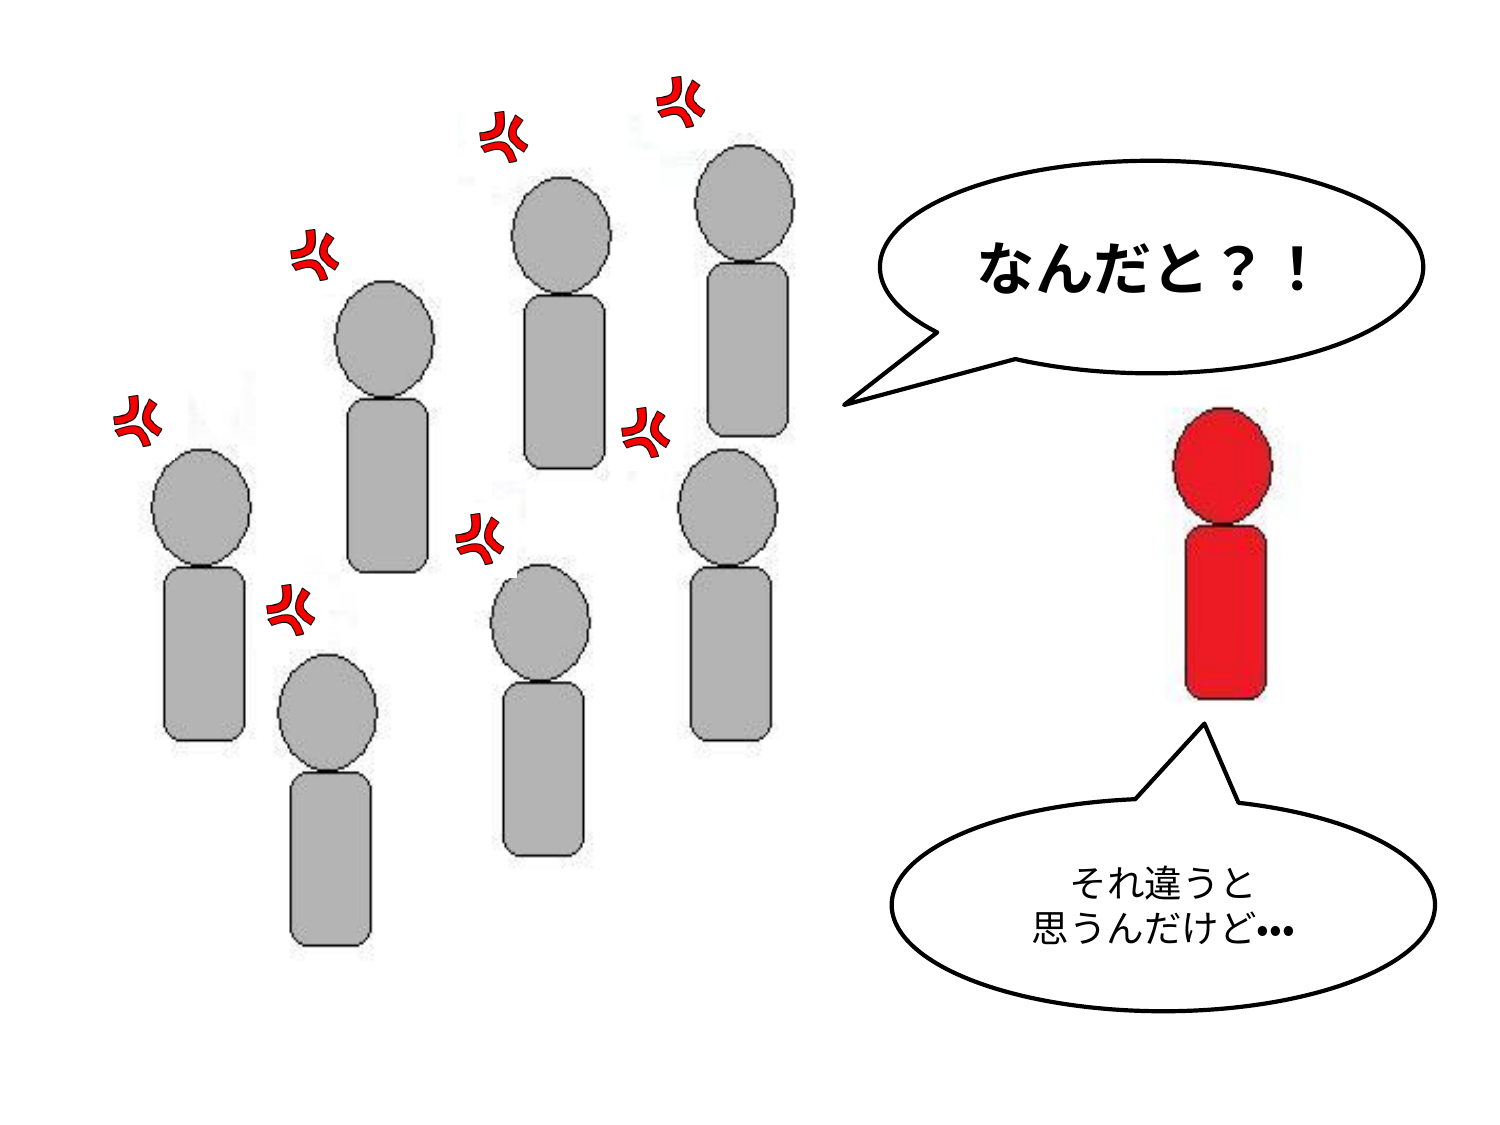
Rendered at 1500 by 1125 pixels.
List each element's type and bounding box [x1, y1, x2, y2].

list [88, 113, 1436, 1036]
text_box [100, 66, 718, 649]
